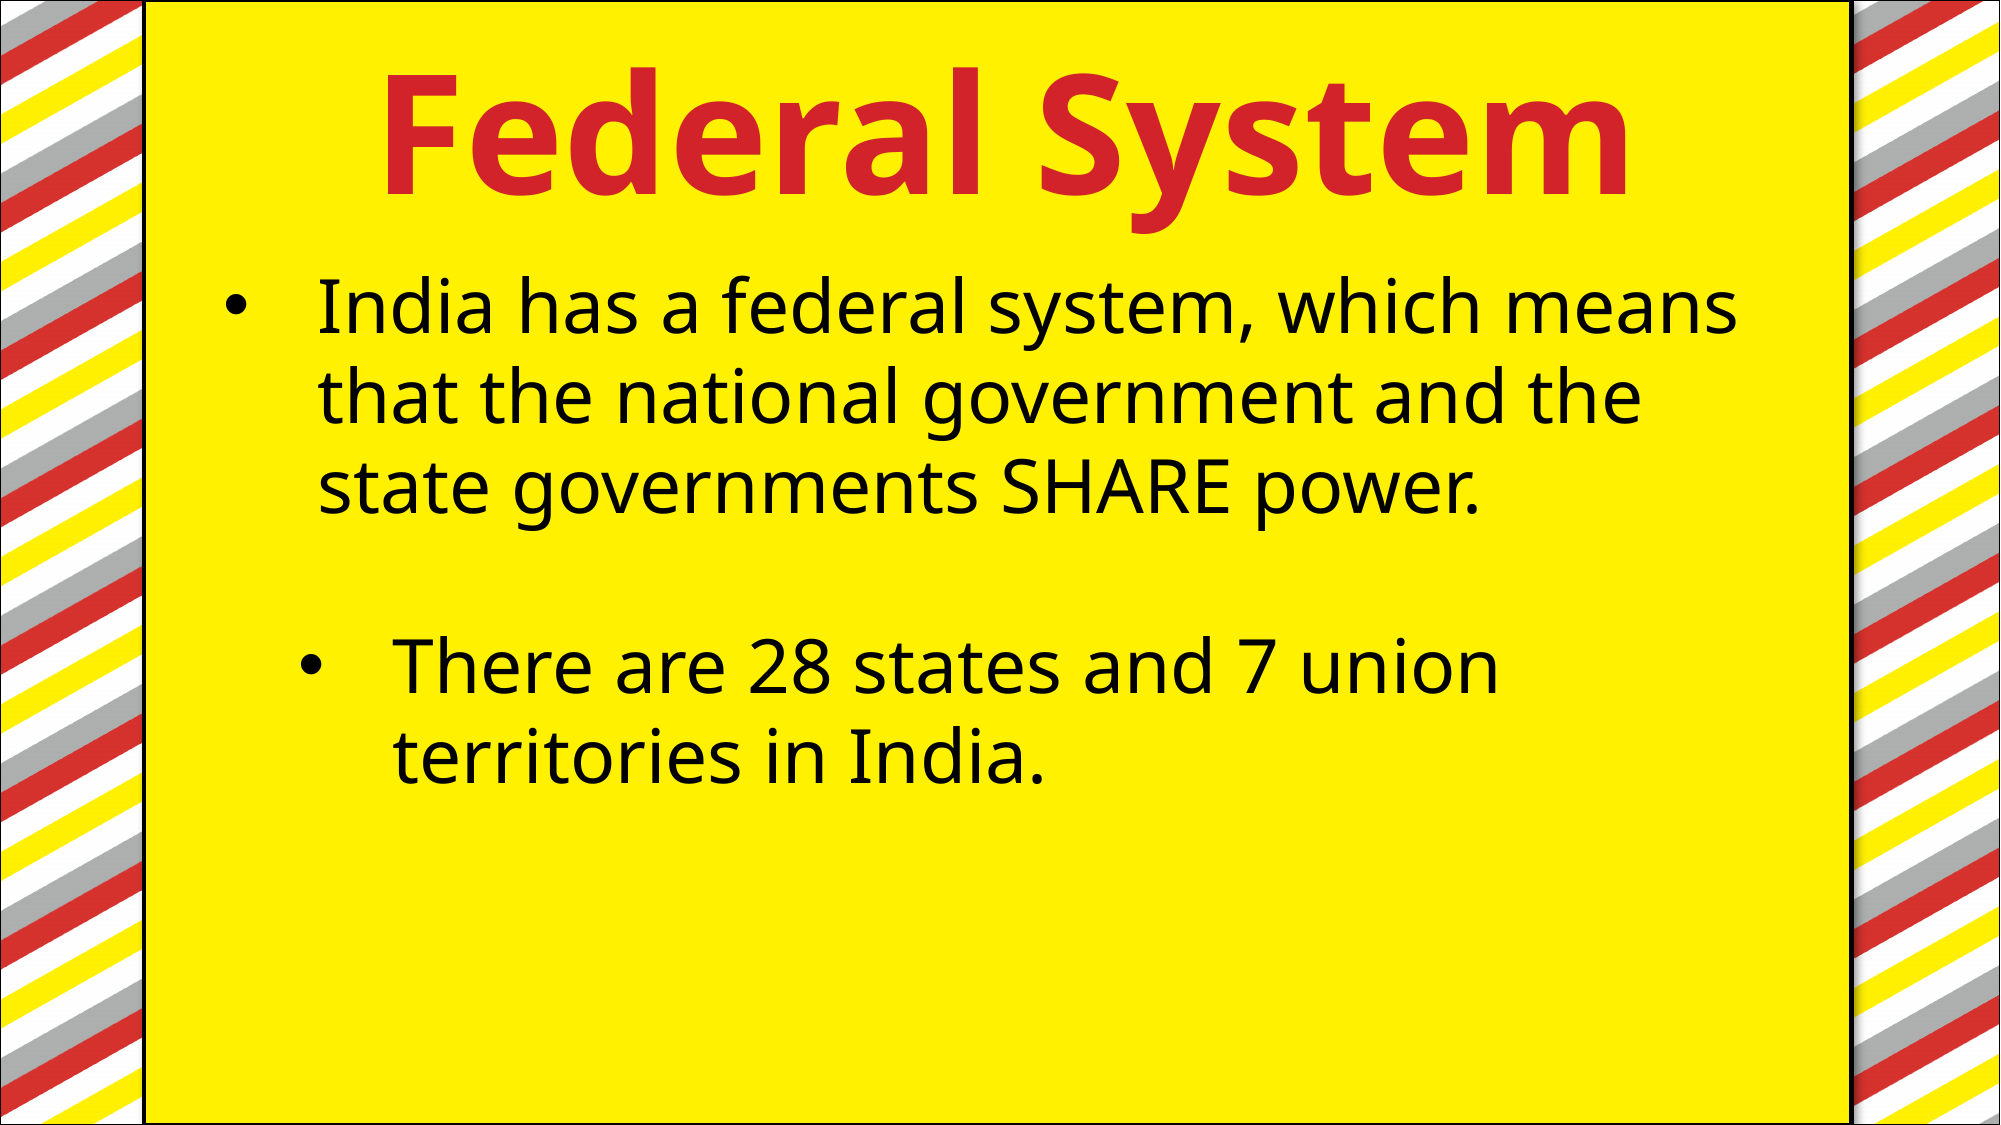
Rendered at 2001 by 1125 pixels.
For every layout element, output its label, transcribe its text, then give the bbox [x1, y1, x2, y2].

text_box [1858, 0, 2000, 1125]
text_box [0, 0, 143, 1125]
text_box Federal System [358, 20, 1655, 236]
text_box India has a federal system, which means that the national government and the state governments SHARE power. There are 28 states and 7 union territories in India. [209, 250, 1805, 806]
text_box [143, 0, 1852, 1125]
